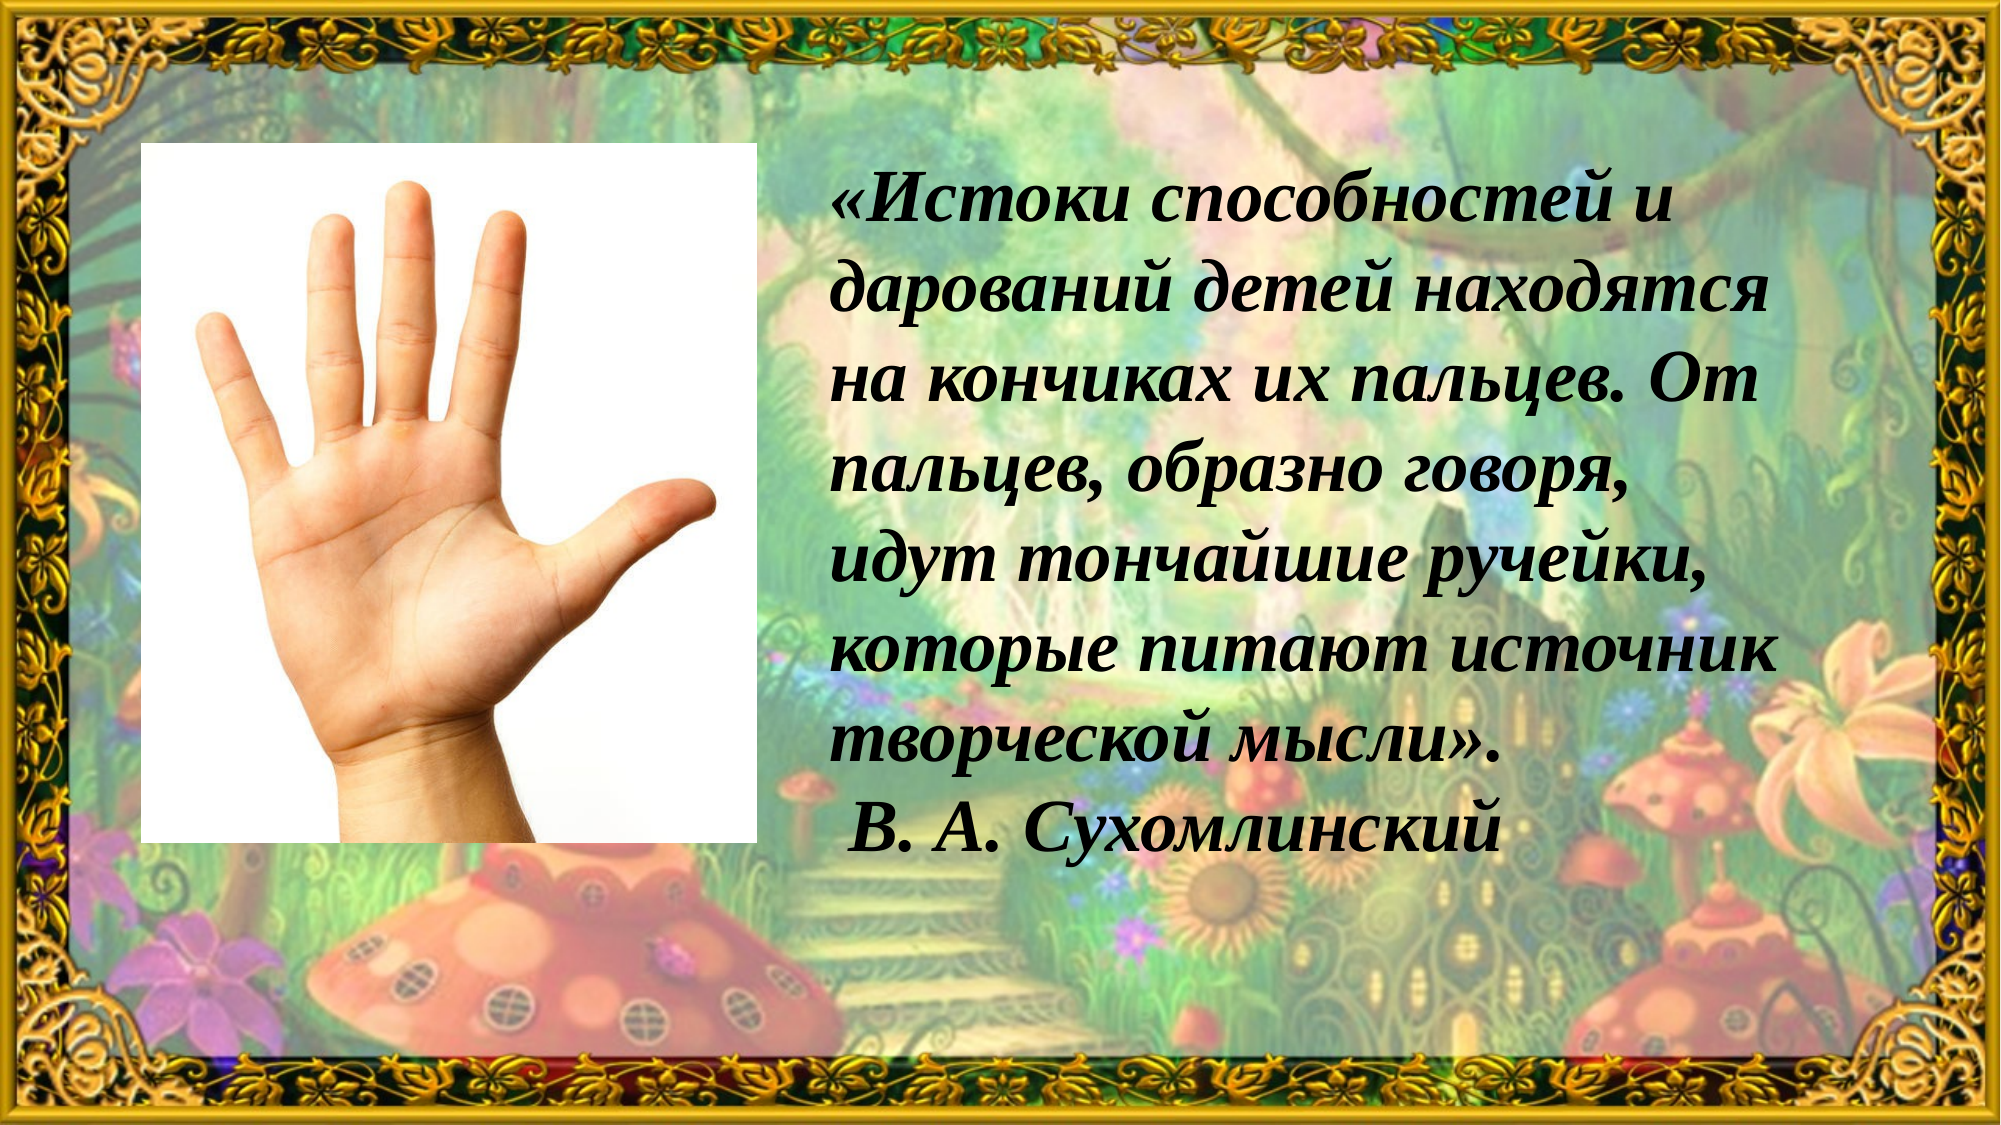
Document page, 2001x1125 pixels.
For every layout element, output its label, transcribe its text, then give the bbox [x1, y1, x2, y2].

picture [0, 0, 2001, 1125]
text_box «Истоки способностей и дарований детей находятся на кончиках их пальцев. От пальцев, образно говоря, идут тончайшие ручейки, которые питают источник творческой мысли». В. А. Сухомлинский [814, 139, 1815, 874]
